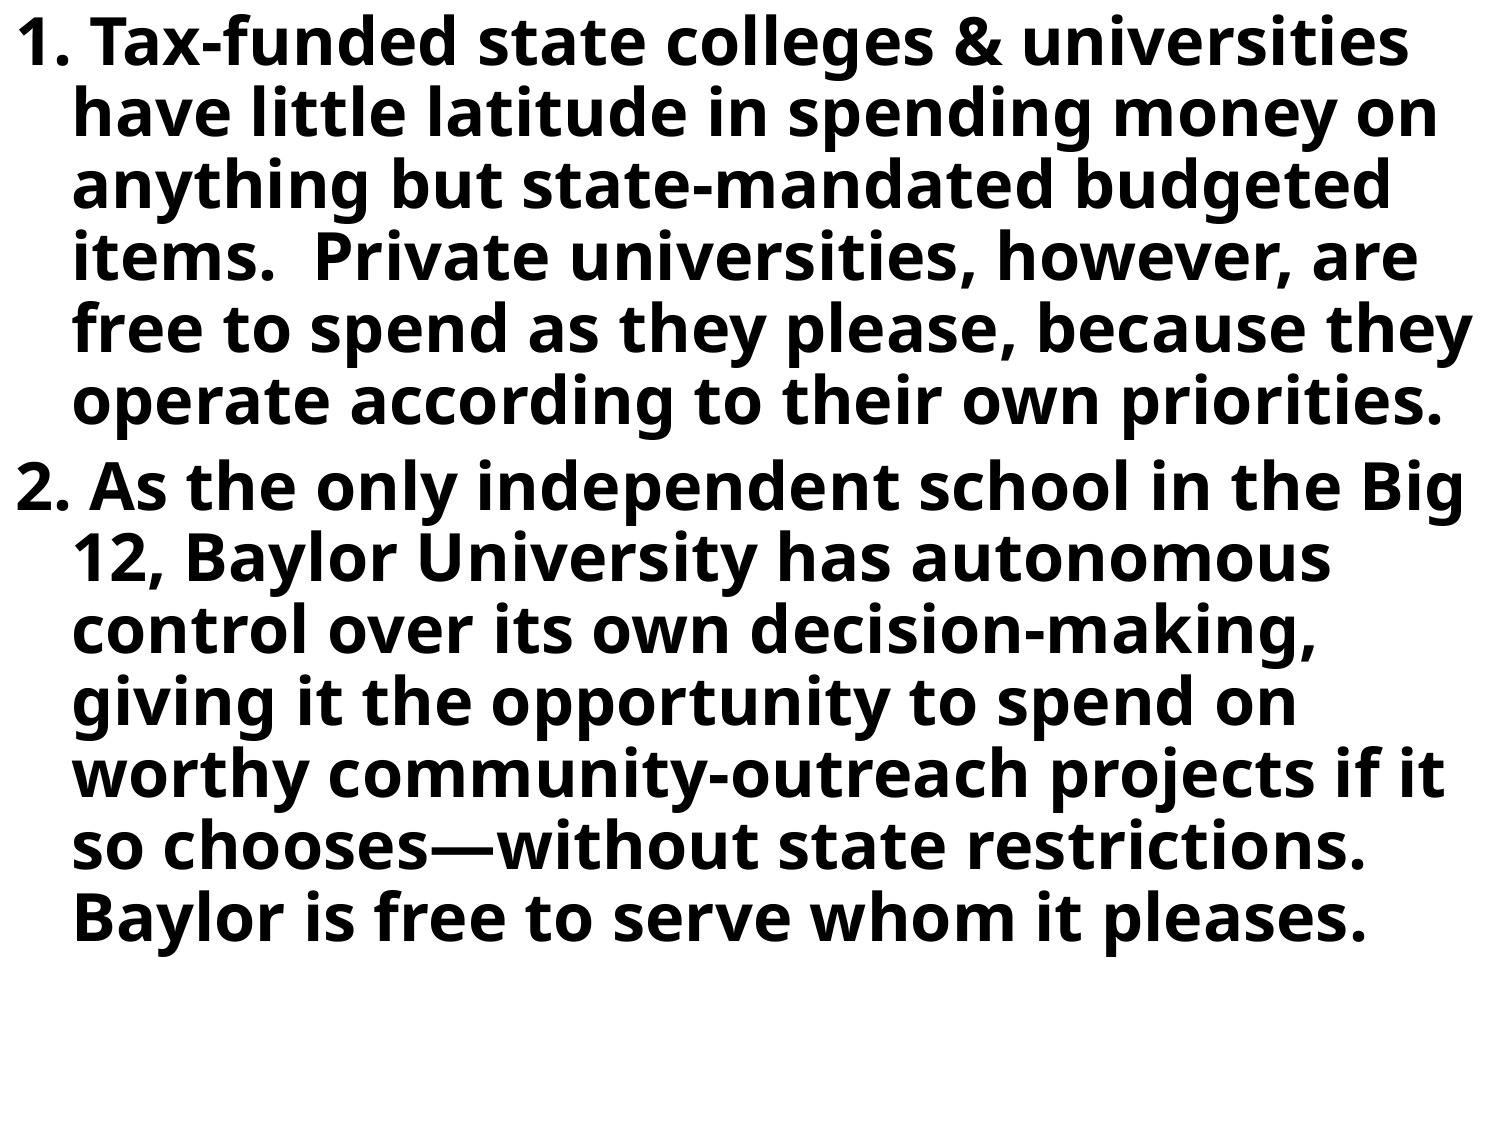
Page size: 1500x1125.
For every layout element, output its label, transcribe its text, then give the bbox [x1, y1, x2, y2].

list 1. Tax-funded state colleges & universities have little latitude in spending money on anything but state-mandated budgeted items. Private universities, however, are free to spend as they please, because they operate according to their own priorities. 2. As the only independent school in the Big 12, Baylor University has autonomous control over its own decision-making, giving it the opportunity to spend on worthy community-outreach projects if it so chooses—without state restrictions. Baylor is free to serve whom it pleases. [0, 0, 1500, 1125]
